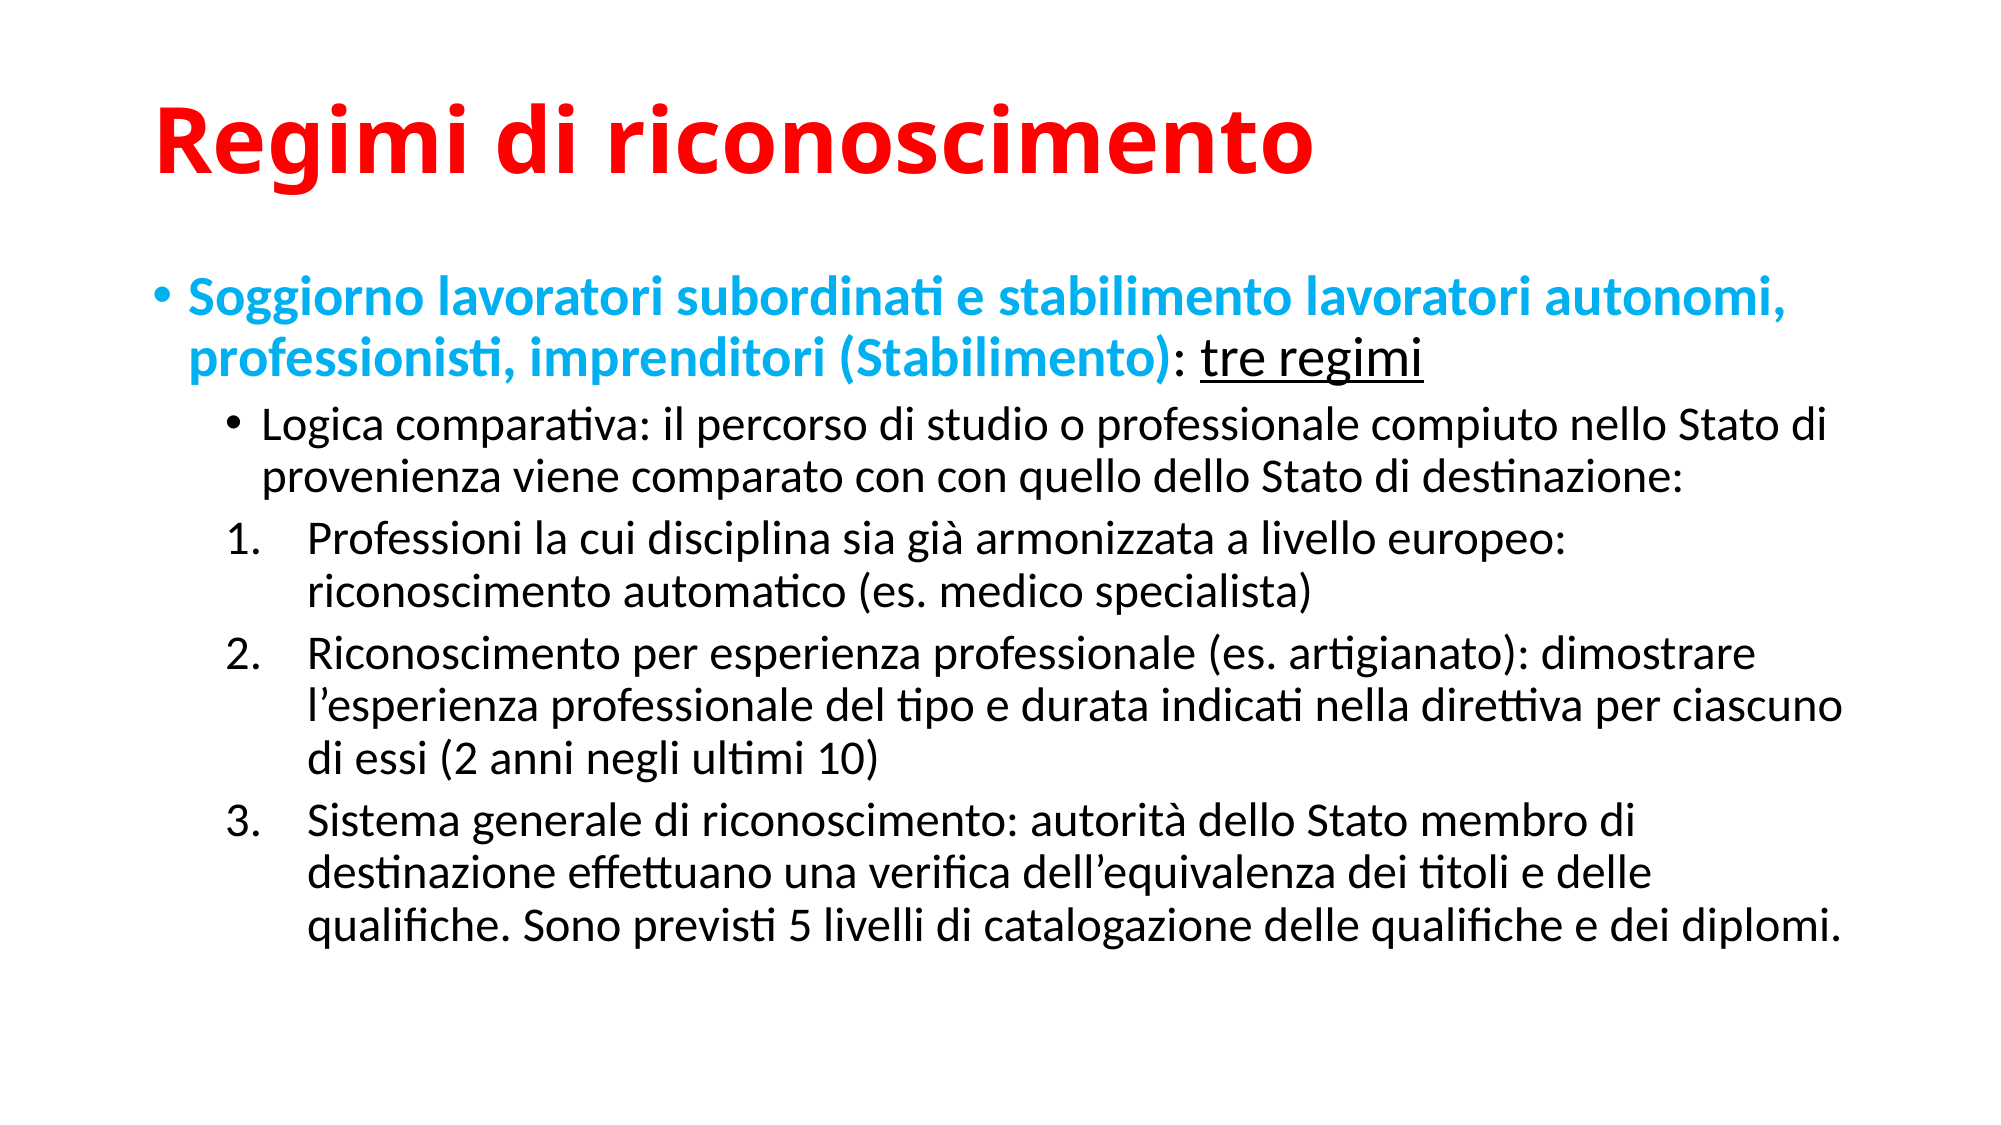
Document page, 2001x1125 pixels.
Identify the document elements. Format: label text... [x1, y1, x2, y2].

list Soggiorno lavoratori subordinati e stabilimento lavoratori autonomi, professionisti, imprenditori (Stabilimento): tre regimi Logica comparativa: il percorso di studio o professionale compiuto nello Stato di provenienza viene comparato con con quello dello Stato di destinazione: Professioni la cui disciplina sia già armonizzata a livello europeo: riconoscimento automatico (es. medico specialista) Riconoscimento per esperienza professionale (es. artigianato): dimostrare l’esperienza professionale del tipo e durata indicati nella direttiva per ciascuno di essi (2 anni negli ultimi 10) Sistema generale di riconoscimento: autorità dello Stato membro di destinazione effettuano una verifica dell’equivalenza dei titoli e delle qualifiche. Sono previsti 5 livelli di catalogazione delle qualifiche e dei diplomi. [137, 258, 1863, 1014]
title Regimi di riconoscimento [137, 59, 1863, 229]
